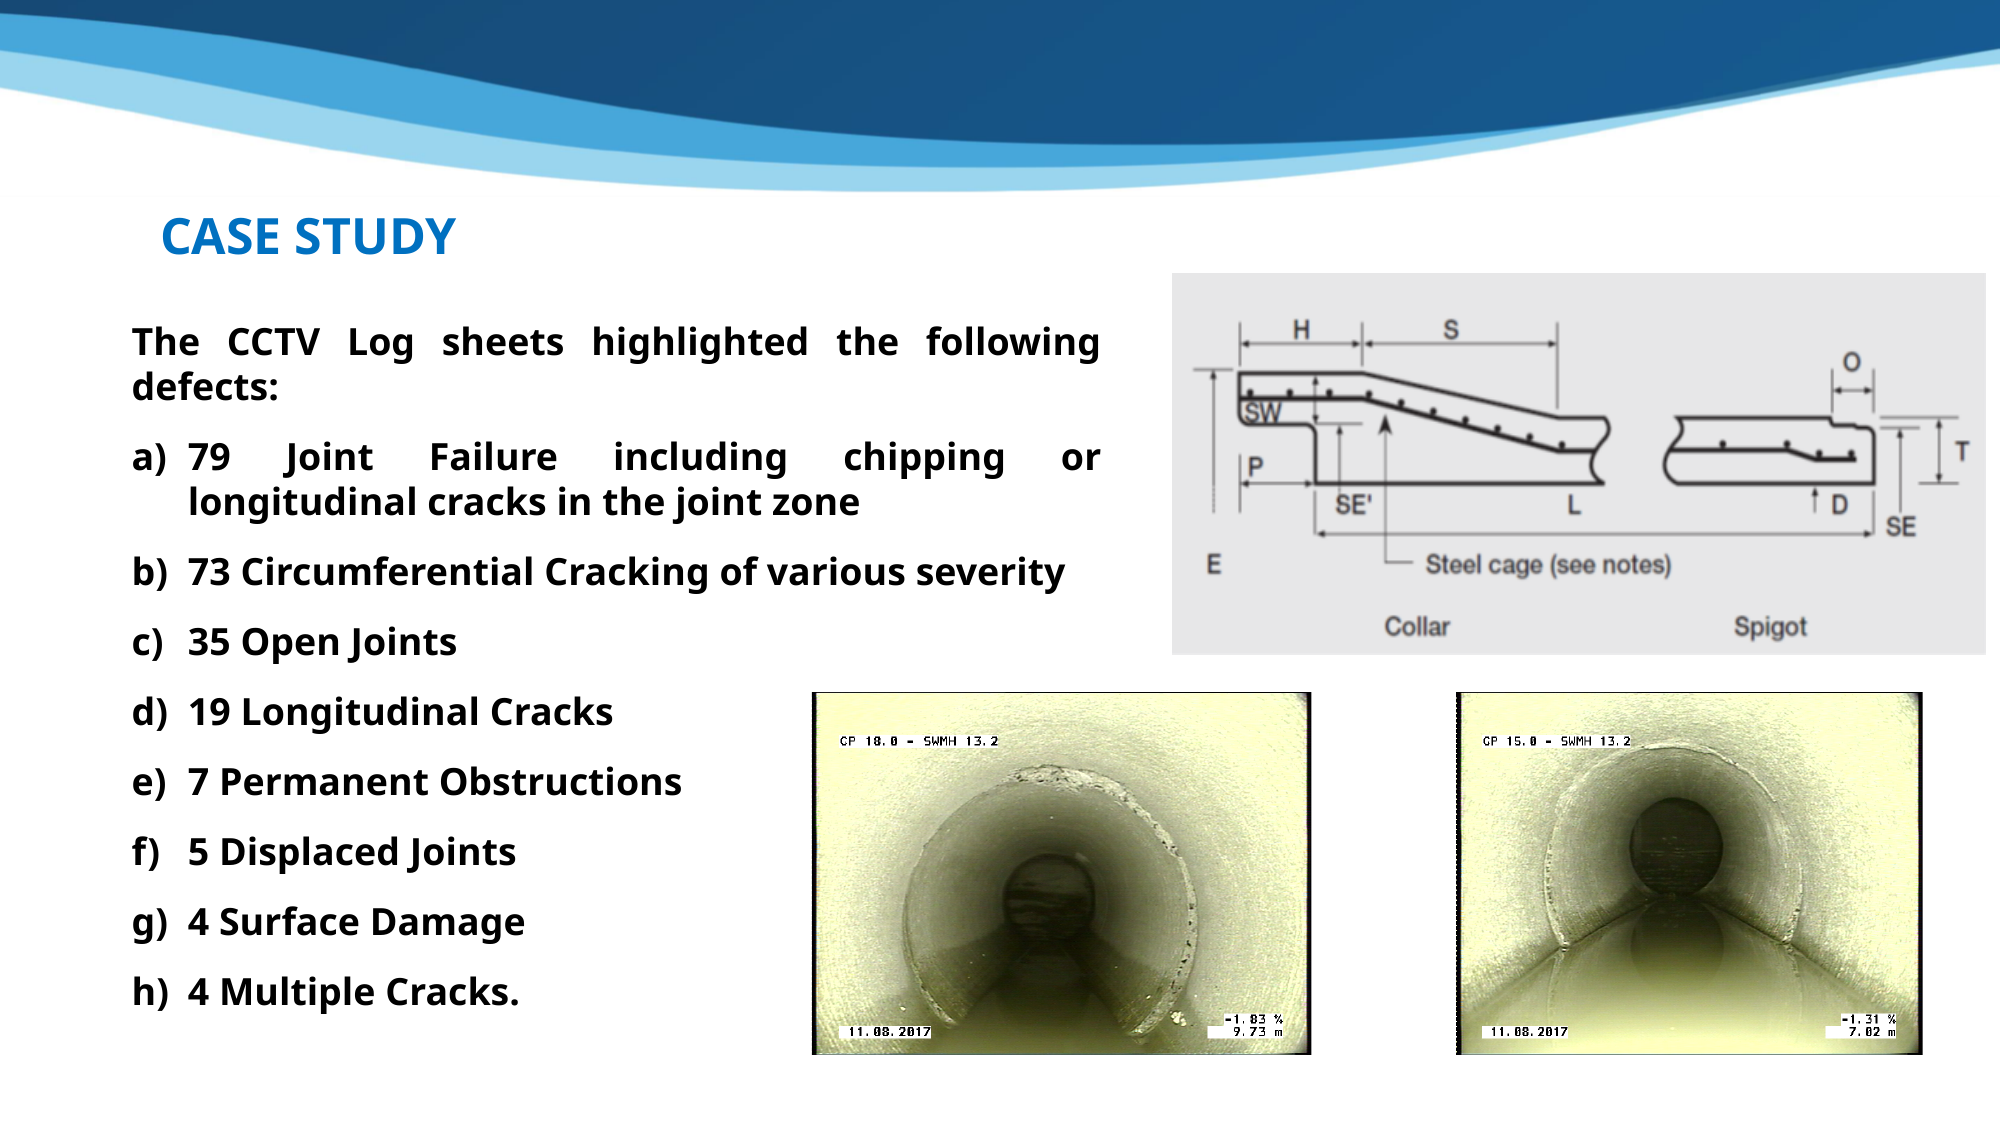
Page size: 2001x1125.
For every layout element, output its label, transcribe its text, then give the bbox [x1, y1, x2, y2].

picture [811, 272, 2000, 1055]
picture [0, 0, 2000, 197]
text_box The CCTV Log sheets highlighted the following defects: 79 Joint Failure including chipping or longitudinal cracks in the joint zone 73 Circumferential Cracking of various severity 35 Open Joints 19 Longitudinal Cracks 7 Permanent Obstructions 5 Displaced Joints 4 Surface Damage 4 Multiple Cracks. [116, 310, 1117, 1021]
text_box Case Study [145, 197, 472, 272]
